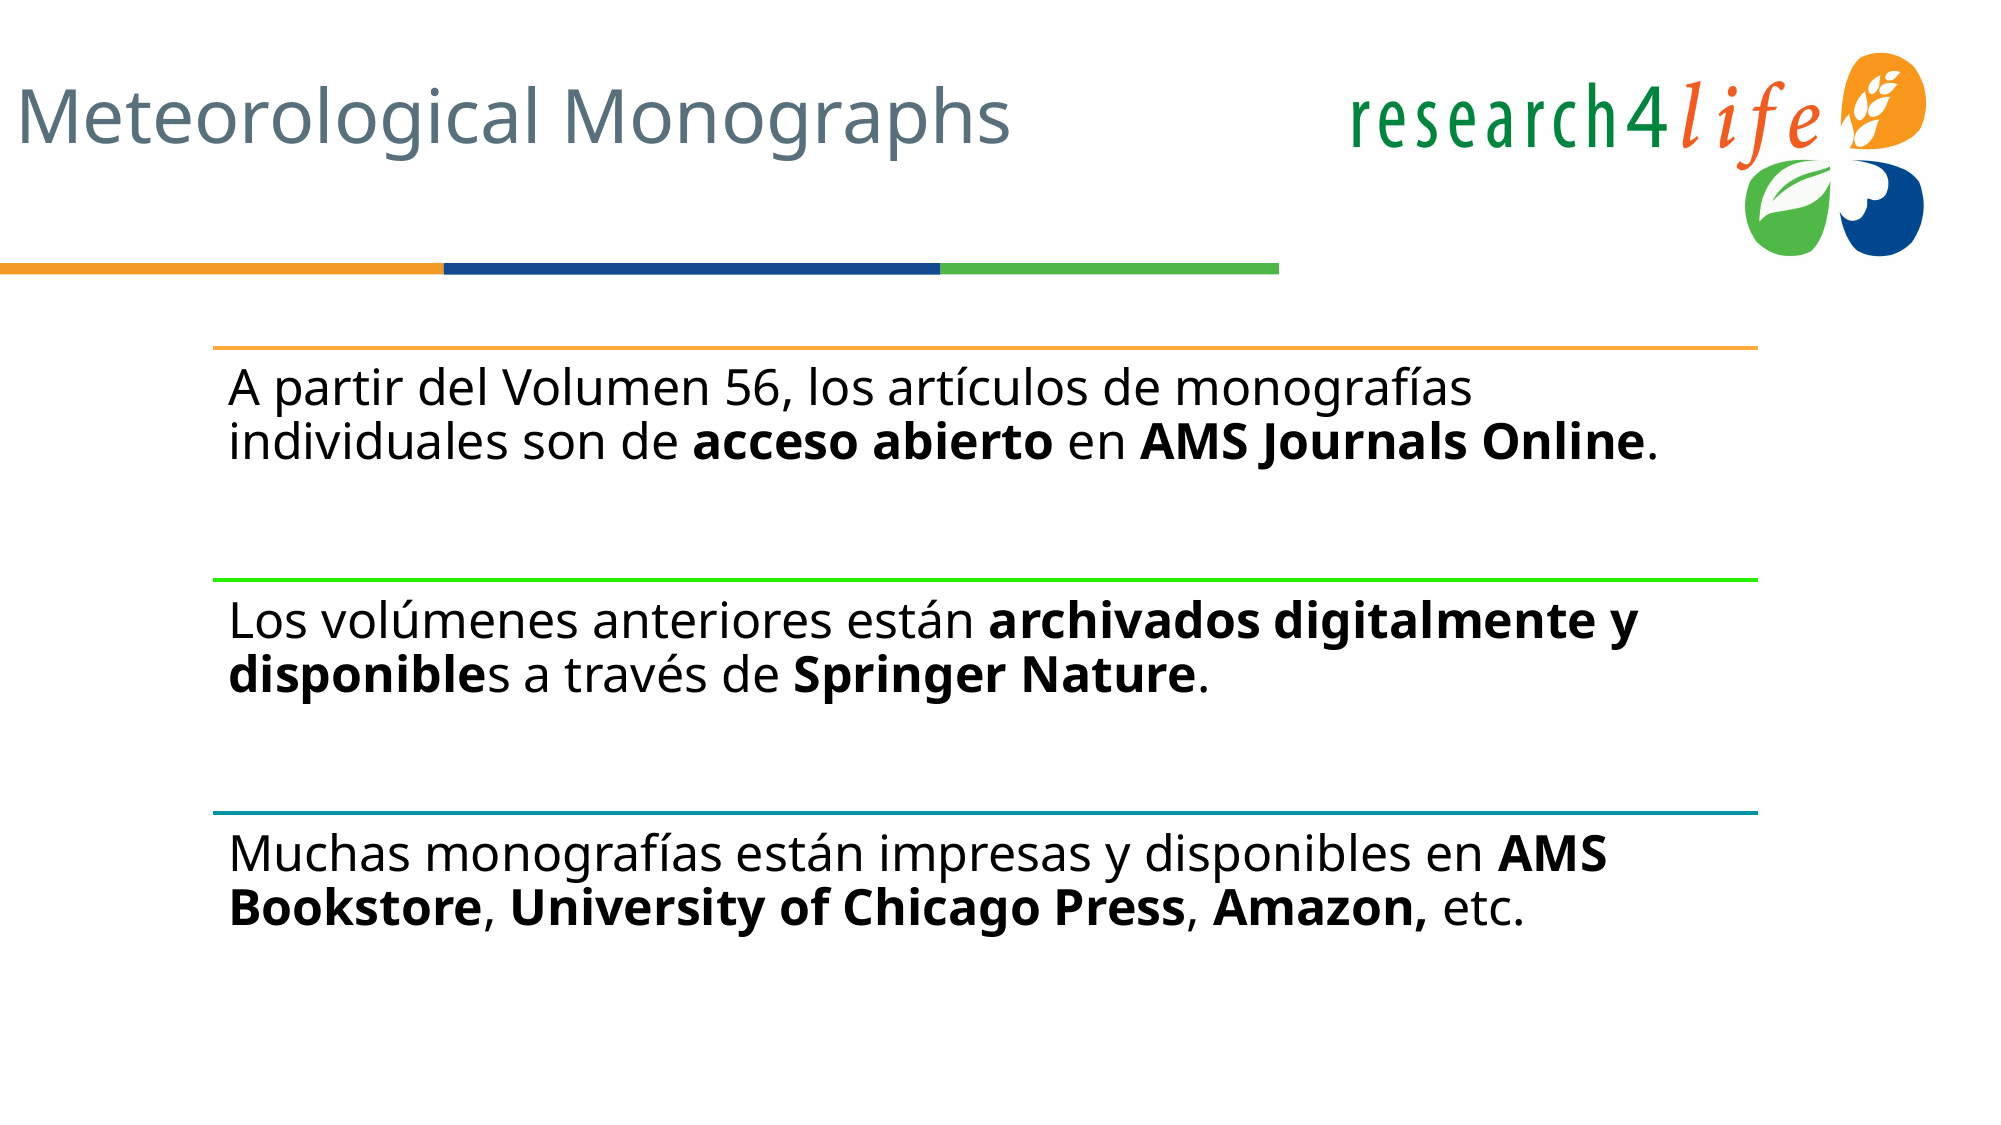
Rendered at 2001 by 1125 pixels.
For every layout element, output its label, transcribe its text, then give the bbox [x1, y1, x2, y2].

picture [1279, 22, 2000, 285]
title Meteorological Monographs [0, 71, 1340, 250]
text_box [212, 347, 1759, 1046]
